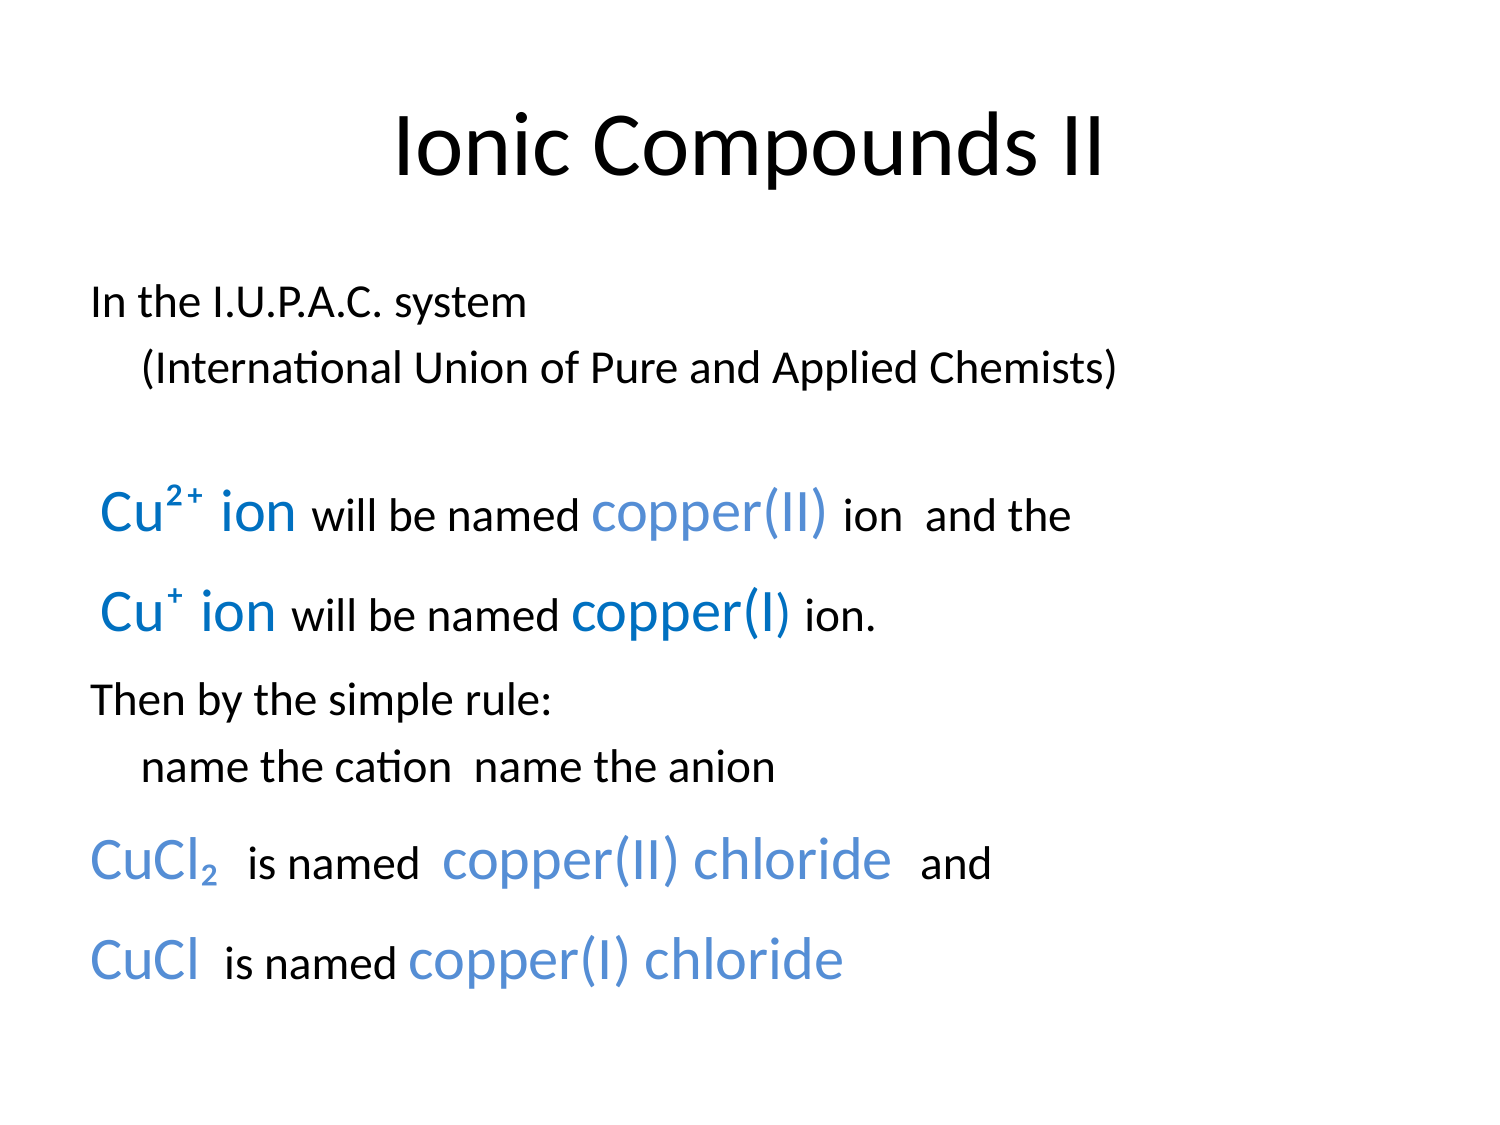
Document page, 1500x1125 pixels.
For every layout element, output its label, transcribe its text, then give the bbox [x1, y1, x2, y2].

title Ionic Compounds II [75, 45, 1425, 233]
list In the I.U.P.A.C. system (International Union of Pure and Applied Chemists) Cu²⁺ ion will be named copper(II) ion and the Cu⁺ ion will be named copper(I) ion. Then by the simple rule: name the cation name the anion CuCl₂ is named copper(II) chloride and CuCl is named copper(I) chloride [75, 262, 1425, 1005]
